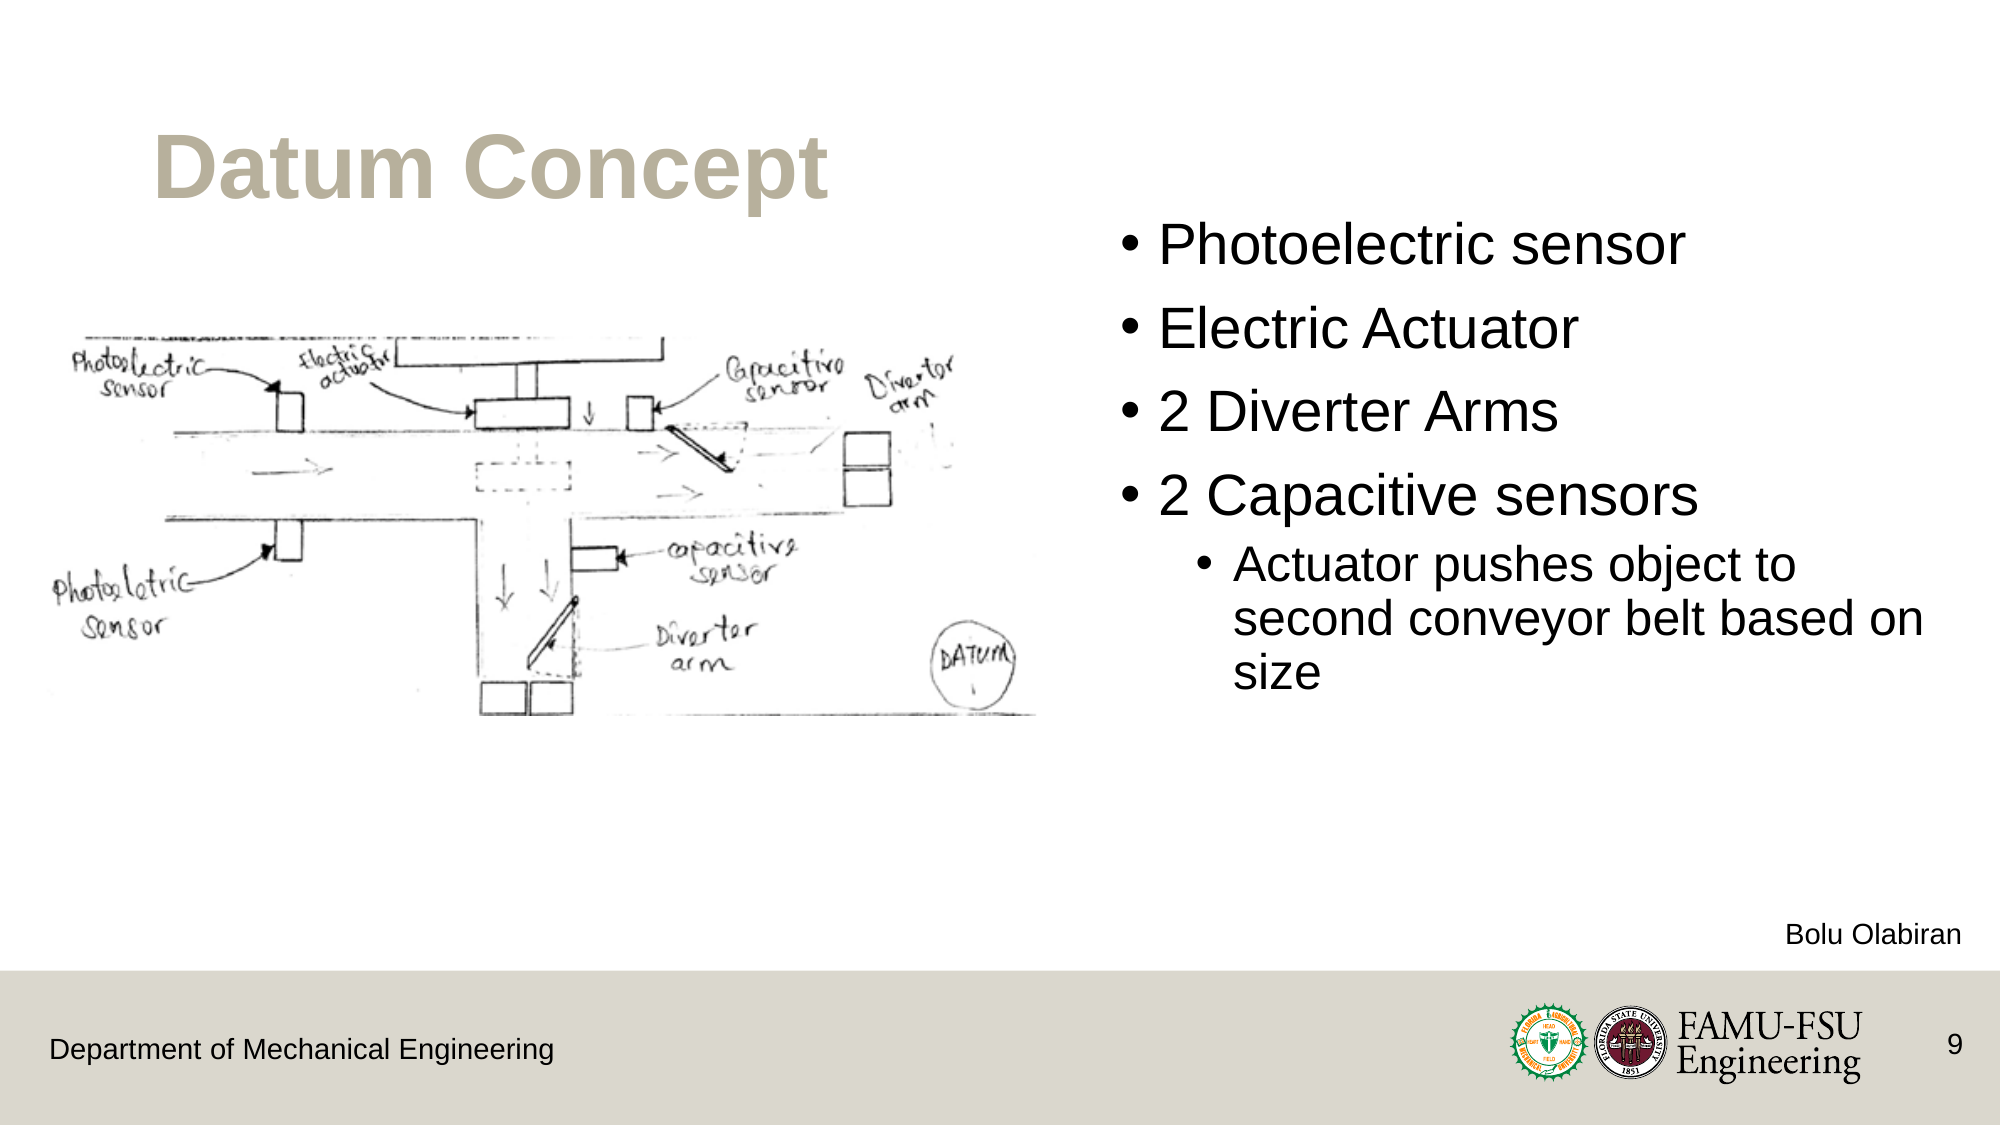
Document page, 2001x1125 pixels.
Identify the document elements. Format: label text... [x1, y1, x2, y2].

list Photoelectric sensor Electric Actuator 2 Diverter Arms 2 Capacitive sensors Actuator pushes object to second conveyor belt based on size [1105, 206, 1956, 921]
slide_number 9 [1862, 1017, 1978, 1078]
title Datum Concept [137, 59, 1863, 278]
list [44, 317, 1043, 716]
text_box Bolu Olabiran [1770, 911, 2000, 963]
